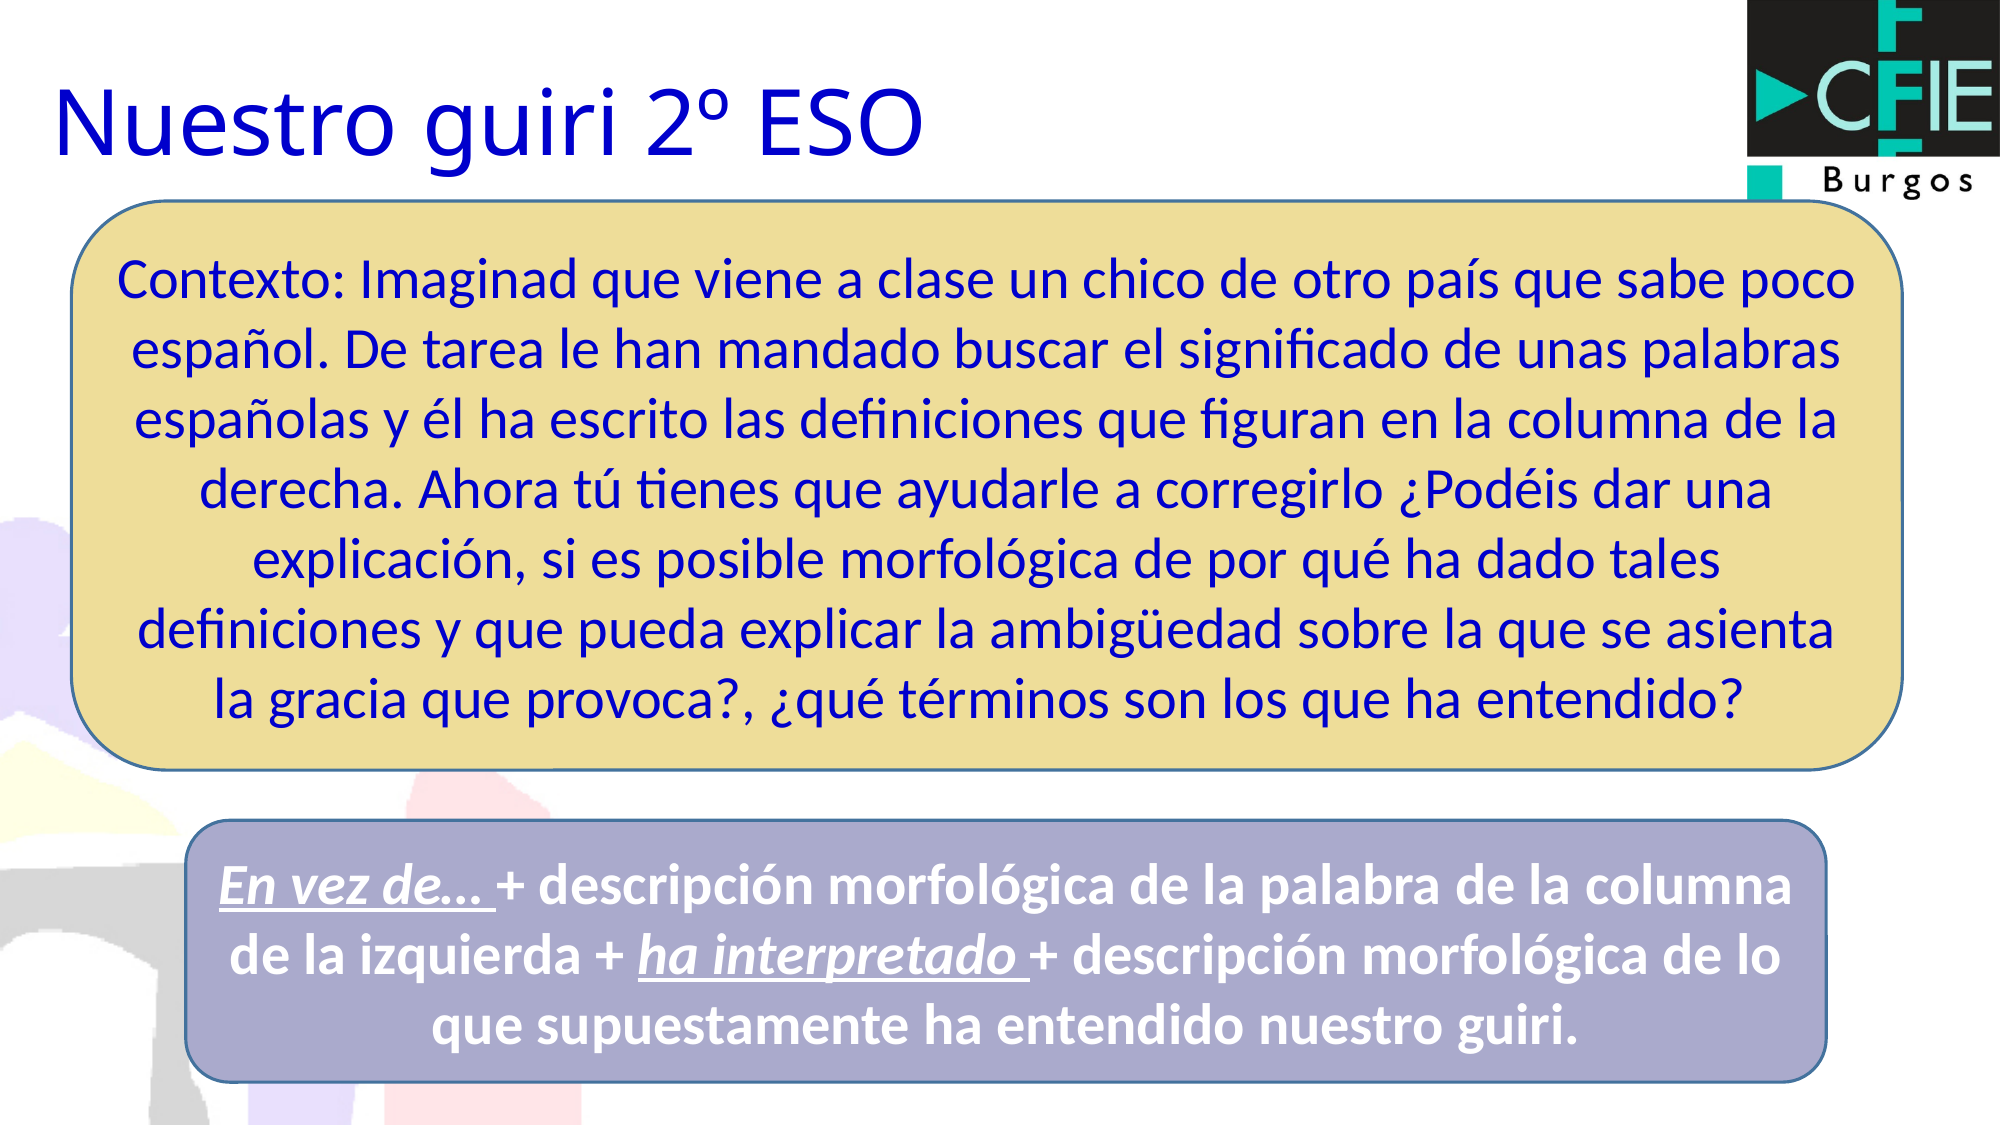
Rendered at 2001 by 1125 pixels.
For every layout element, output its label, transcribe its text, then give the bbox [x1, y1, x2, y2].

text_box En vez de… + descripción morfológica de la palabra de la columna de la izquierda + ha interpretado + descripción morfológica de lo que supuestamente ha entendido nuestro guiri. [594, 818, 1828, 1084]
picture [1747, 0, 2000, 201]
title Nuestro guiri 2º ESO [36, 21, 1770, 230]
picture [0, 516, 591, 1125]
text_box Contexto: Imaginad que viene a clase un chico de otro país que sabe poco español. De tarea le han mandado buscar el significado de unas palabras españolas y él ha escrito las definiciones que figuran en la columna de la derecha. Ahora tú tienes que ayudarle a corregirlo ¿Podéis dar una explicación, si es posible morfológica de por qué ha dado tales definiciones y que pueda explicar la ambigüedad sobre la que se asienta la gracia que provoca?, ¿qué términos son los que ha entendido? [69, 209, 1904, 772]
